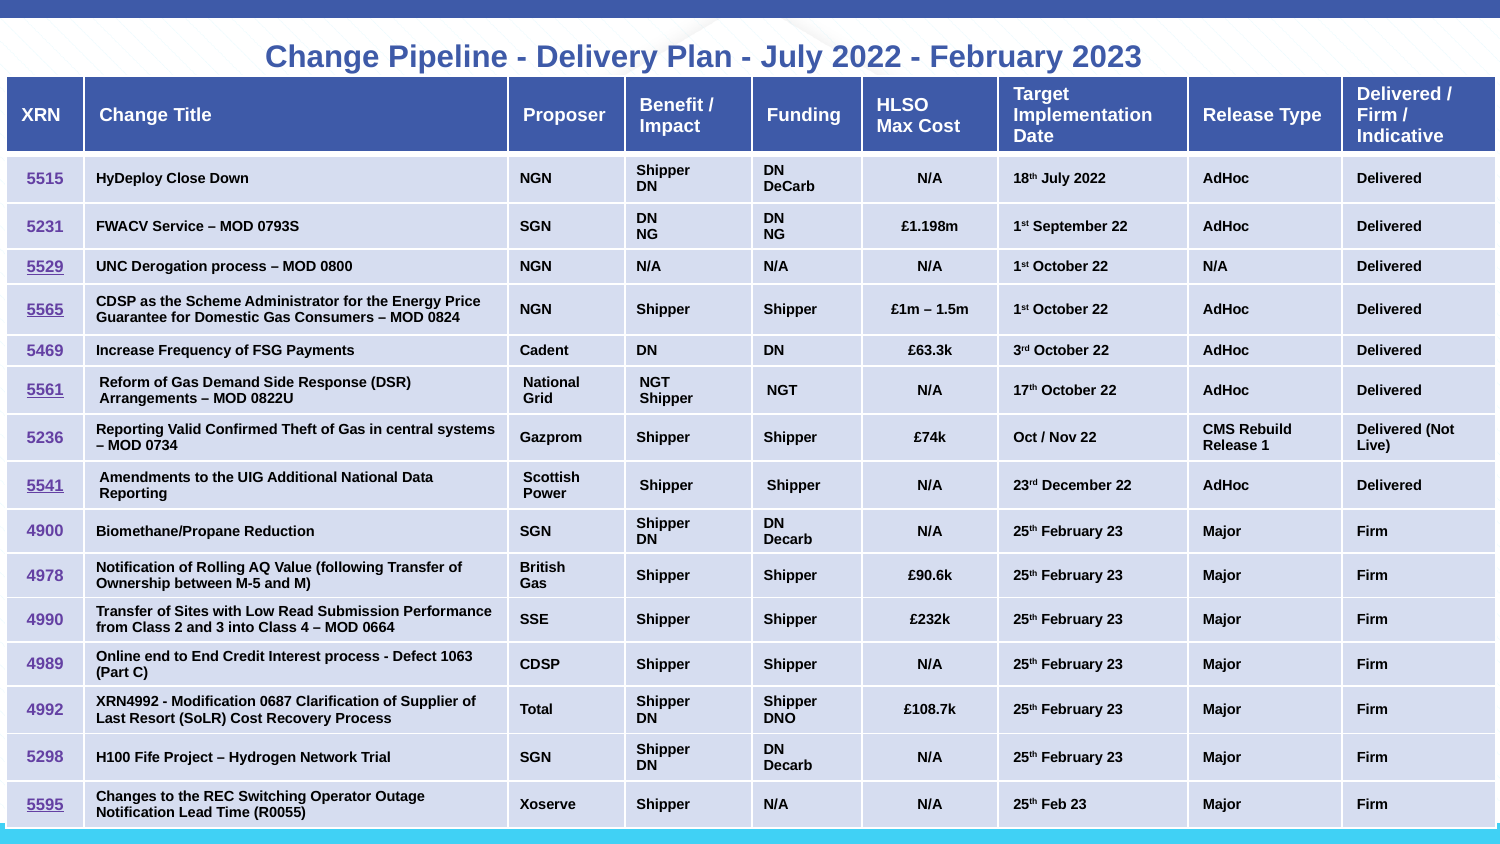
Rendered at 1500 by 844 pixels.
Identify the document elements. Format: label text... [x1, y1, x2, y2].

table_cell N/A [753, 782, 861, 827]
table_cell Online end to End Credit Interest process - Defect 1063 (Part C) [85, 643, 507, 685]
table_cell 5515 [7, 157, 83, 202]
table_cell £1.198m [863, 204, 997, 248]
table_cell NGN [509, 250, 624, 283]
table_cell Major [1189, 734, 1341, 780]
table_cell 25th February 23 [999, 510, 1187, 552]
table_cell 25th February 23 [999, 643, 1187, 685]
table_cell N/A [863, 462, 997, 508]
table_cell DN Decarb [753, 510, 861, 552]
table_cell 4992 [7, 687, 83, 733]
table_cell 1st September 22 [999, 204, 1187, 248]
table_cell 25th February 23 [999, 598, 1187, 641]
table_cell £90.6k [863, 554, 997, 597]
table_cell Shipper [626, 285, 751, 334]
table_cell Firm [1343, 554, 1495, 597]
table_cell Shipper [626, 462, 751, 508]
table_cell National Grid [509, 367, 624, 413]
table_header Benefit / Impact [626, 77, 751, 151]
table_cell Major [1189, 598, 1341, 641]
table_cell AdHoc [1189, 285, 1341, 334]
table_cell 5529 [7, 250, 83, 283]
table_cell Shipper [626, 415, 751, 460]
table_cell Shipper [626, 598, 751, 641]
table_cell Firm [1343, 510, 1495, 552]
table_cell Delivered [1343, 462, 1495, 508]
table_cell 25th February 23 [999, 687, 1187, 733]
table_header Funding [753, 77, 861, 151]
table_cell £232k [863, 598, 997, 641]
table_cell Reform of Gas Demand Side Response (DSR) Arrangements – MOD 0822U [85, 367, 507, 413]
table_cell NGT Shipper [626, 367, 751, 413]
table_cell Shipper DN [626, 510, 751, 552]
table_cell £1m – 1.5m [863, 285, 997, 334]
table_cell Oct / Nov 22 [999, 415, 1187, 460]
table_cell Amendments to the UIG Additional National Data Reporting [85, 462, 507, 508]
table_cell Major [1189, 643, 1341, 685]
table_cell Delivered [1343, 336, 1495, 365]
table_cell Delivered [1343, 367, 1495, 413]
table_cell 3rd October 22 [999, 336, 1187, 365]
table_cell Shipper [753, 598, 861, 641]
table_header Release Type [1189, 77, 1341, 151]
table_cell FWACV Service – MOD 0793S [85, 204, 507, 248]
table_cell Biomethane/Propane Reduction [85, 510, 507, 552]
table_cell DN [753, 336, 861, 365]
table_header Target Implementation Date [999, 77, 1187, 151]
table_cell Firm [1343, 598, 1495, 641]
table_cell Major [1189, 687, 1341, 733]
table_cell Total [509, 687, 624, 733]
table_cell 4989 [7, 643, 83, 685]
table_cell Changes to the REC Switching Operator Outage Notification Lead Time (R0055) [85, 782, 507, 827]
table_cell 25th Feb 23 [999, 782, 1187, 827]
table_cell 5469 [7, 336, 83, 365]
table_cell Scottish Power [509, 462, 624, 508]
table_cell Shipper DN [626, 687, 751, 733]
table_cell Gazprom [509, 415, 624, 460]
table_cell Transfer of Sites with Low Read Submission Performance from Class 2 and 3 into Class 4 – MOD 0664 [85, 598, 507, 641]
table_cell SGN [509, 734, 624, 780]
table_cell 18th July 2022 [999, 157, 1187, 202]
table_cell AdHoc [1189, 336, 1341, 365]
table_cell N/A [863, 643, 997, 685]
table_cell British Gas [509, 554, 624, 597]
title Change Pipeline - Delivery Plan - July 2022 - February 2023 [29, 18, 1380, 75]
table_cell Reporting Valid Confirmed Theft of Gas in central systems – MOD 0734 [85, 415, 507, 460]
table_cell Shipper [753, 643, 861, 685]
table_cell 5236 [7, 415, 83, 460]
table_cell 5595 [7, 782, 83, 827]
table_cell 1st October 22 [999, 285, 1187, 334]
table_cell Shipper [753, 554, 861, 597]
table_cell 25th February 23 [999, 554, 1187, 597]
table_cell Increase Frequency of FSG Payments [85, 336, 507, 365]
table_cell SGN [509, 510, 624, 552]
table_cell DN NG [753, 204, 861, 248]
table_cell 5298 [7, 734, 83, 780]
table_cell Major [1189, 782, 1341, 827]
table_cell Firm [1343, 782, 1495, 827]
table_cell 5231 [7, 204, 83, 248]
table_cell Xoserve [509, 782, 624, 827]
table_cell N/A [863, 782, 997, 827]
table_header Proposer [509, 77, 624, 151]
table_cell Notification of Rolling AQ Value (following Transfer of Ownership between M-5 and M) [85, 554, 507, 597]
table_cell CDSP as the Scheme Administrator for the Energy Price Guarantee for Domestic Gas Consumers – MOD 0824 [85, 285, 507, 334]
table_cell Firm [1343, 687, 1495, 733]
table_cell Cadent [509, 336, 624, 365]
table_cell UNC Derogation process – MOD 0800 [85, 250, 507, 283]
table_cell Shipper [626, 554, 751, 597]
table_cell 23rd December 22 [999, 462, 1187, 508]
table_cell 4990 [7, 598, 83, 641]
table_cell 25th February 23 [999, 734, 1187, 780]
table_cell £108.7k [863, 687, 997, 733]
table_cell AdHoc [1189, 367, 1341, 413]
table_cell N/A [1189, 250, 1341, 283]
table_cell Shipper DNO [753, 687, 861, 733]
table_cell AdHoc [1189, 204, 1341, 248]
table_cell DN Decarb [753, 734, 861, 780]
table_cell SSE [509, 598, 624, 641]
table_cell H100 Fife Project – Hydrogen Network Trial [85, 734, 507, 780]
table_cell N/A [753, 250, 861, 283]
table_cell Shipper DN [626, 734, 751, 780]
table_cell NGT [753, 367, 861, 413]
table_cell Delivered (Not Live) [1343, 415, 1495, 460]
table_header Change Title [85, 77, 507, 151]
table_cell N/A [863, 367, 997, 413]
table_cell HyDeploy Close Down [85, 157, 507, 202]
table_cell Delivered [1343, 204, 1495, 248]
table_cell 5541 [7, 462, 83, 508]
table_cell N/A [626, 250, 751, 283]
table_cell 4978 [7, 554, 83, 597]
table_cell Shipper [753, 285, 861, 334]
table_cell SGN [509, 204, 624, 248]
table_cell Shipper DN [626, 157, 751, 202]
table_cell Firm [1343, 643, 1495, 685]
table_cell CDSP [509, 643, 624, 685]
table_cell DN DeCarb [753, 157, 861, 202]
table_cell Major [1189, 510, 1341, 552]
table_cell 5561 [7, 367, 83, 413]
table_cell N/A [863, 510, 997, 552]
table_cell Firm [1343, 734, 1495, 780]
table_cell AdHoc [1189, 157, 1341, 202]
table_cell AdHoc [1189, 462, 1341, 508]
table_cell N/A [863, 157, 997, 202]
table_cell £63.3k [863, 336, 997, 365]
table_cell N/A [863, 250, 997, 283]
table_cell Shipper [626, 643, 751, 685]
table_cell Shipper [753, 462, 861, 508]
table_cell CMS Rebuild Release 1 [1189, 415, 1341, 460]
table_header XRN [7, 77, 83, 151]
table_cell NGN [509, 285, 624, 334]
table_cell Shipper [626, 782, 751, 827]
table_header HLSO Max Cost [863, 77, 997, 151]
table_cell 1st October 22 [999, 250, 1187, 283]
table_cell N/A [863, 734, 997, 780]
table_cell Shipper [753, 415, 861, 460]
table_cell 17th October 22 [999, 367, 1187, 413]
table_cell Delivered [1343, 157, 1495, 202]
table_cell XRN4992 - Modification 0687 Clarification of Supplier of Last Resort (SoLR) Cost Recovery Process [85, 687, 507, 733]
table_cell DN NG [626, 204, 751, 248]
table_cell NGN [509, 157, 624, 202]
table_cell 4900 [7, 510, 83, 552]
table_header Delivered / Firm / Indicative [1343, 77, 1495, 151]
table_cell Delivered [1343, 285, 1495, 334]
table_cell Delivered [1343, 250, 1495, 283]
table_cell £74k [863, 415, 997, 460]
table_cell Major [1189, 554, 1341, 597]
table_cell DN [626, 336, 751, 365]
picture [0, 0, 1500, 844]
table_cell 5565 [7, 285, 83, 334]
